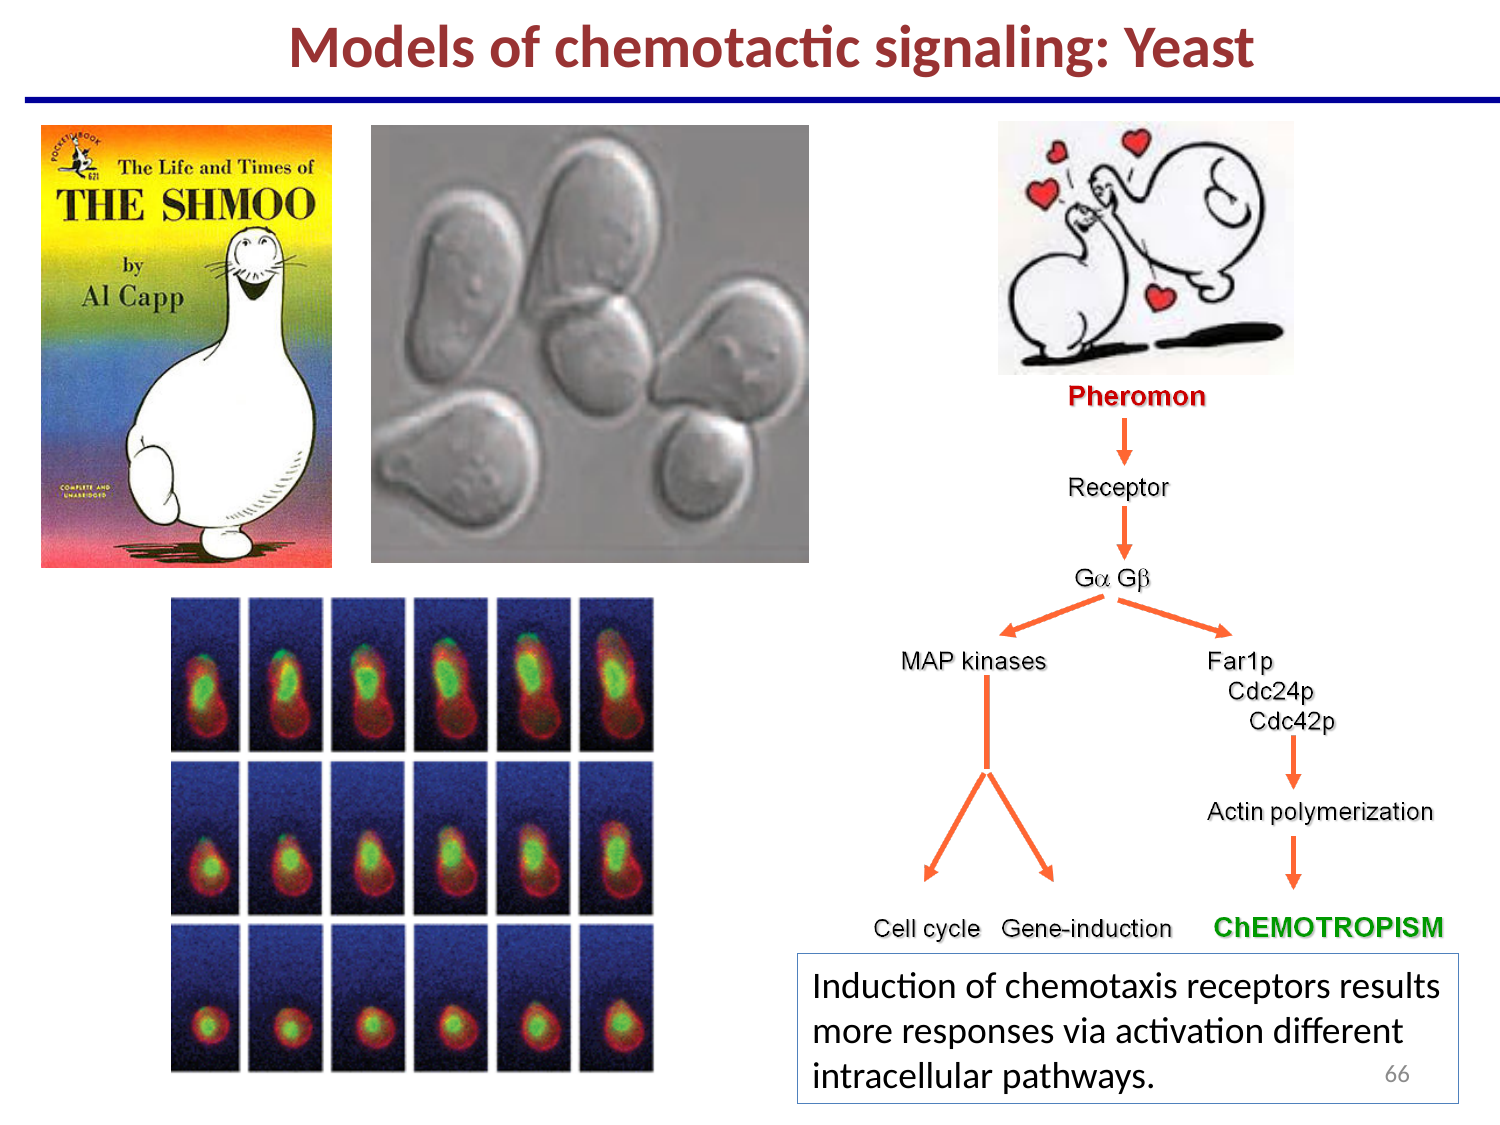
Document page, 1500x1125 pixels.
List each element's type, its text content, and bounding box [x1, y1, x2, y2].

text_box [25, 100, 417, 311]
picture [371, 125, 810, 563]
picture [40, 125, 332, 568]
text_box Induction of chemotaxis receptors results more responses via activation different intracellular pathways. [797, 953, 1459, 1104]
text_box Models of chemotactic signaling: Yeast [273, 0, 1273, 88]
picture [855, 121, 1467, 985]
text_box [25, 0, 417, 99]
picture [170, 596, 656, 1076]
